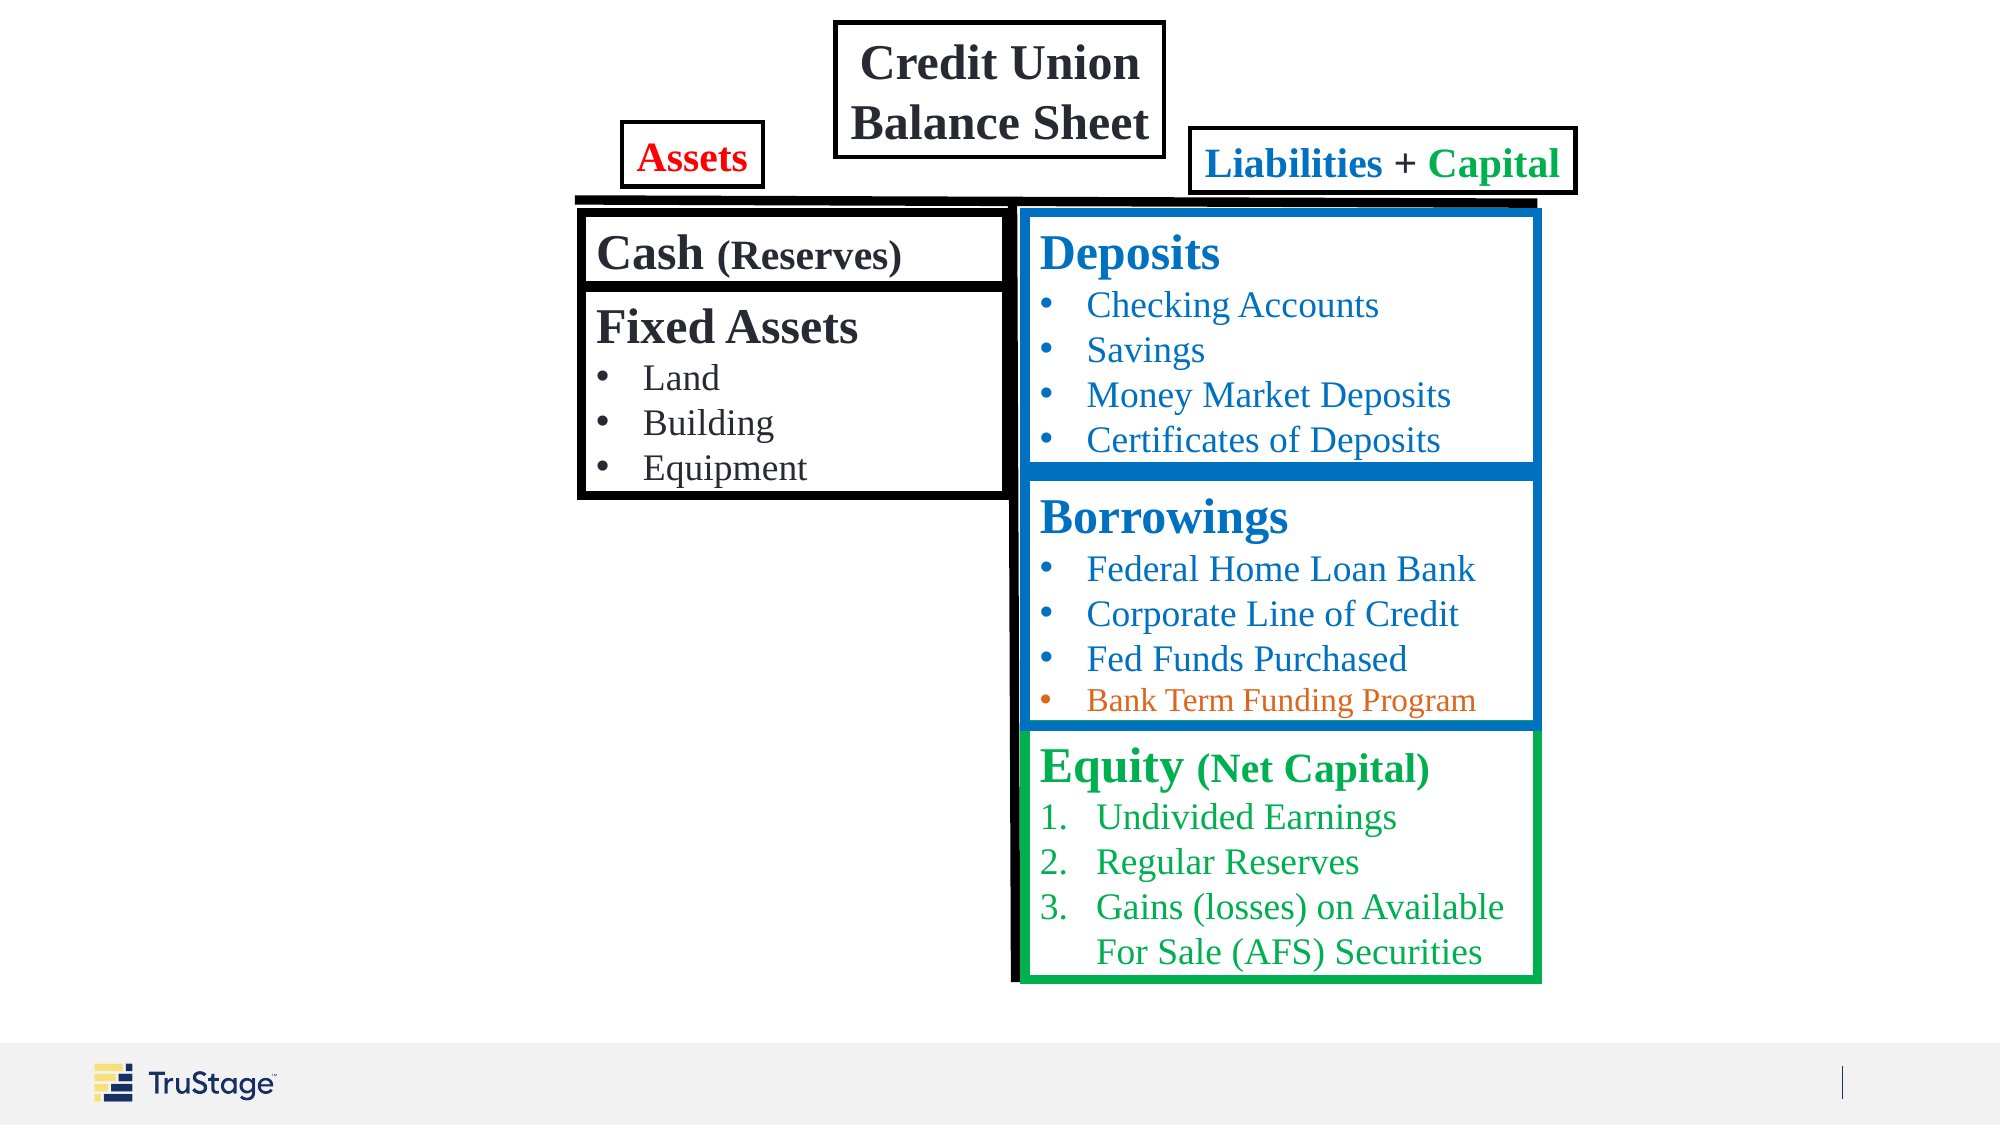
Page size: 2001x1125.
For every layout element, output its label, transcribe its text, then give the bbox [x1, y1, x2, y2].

text_box Deposits Checking Accounts Savings Money Market Deposits Certificates of Deposits [1024, 212, 1538, 468]
picture [72, 1041, 299, 1124]
text_box Assets [621, 121, 764, 187]
text_box Fixed Assets Land Building Equipment [581, 288, 1007, 496]
text_box Liabilities + Capital [1189, 127, 1576, 193]
text_box Equity (Net Capital) Undivided Earnings Regular Reserves Gains (losses) on Available For Sale (AFS) Securities [1024, 726, 1538, 980]
text_box Cash (Reserves) [581, 212, 1007, 288]
text_box Borrowings Federal Home Loan Bank Corporate Line of Credit Fed Funds Purchased Bank Term Funding Program [1024, 476, 1538, 726]
text_box Credit Union Balance Sheet [835, 22, 1165, 158]
